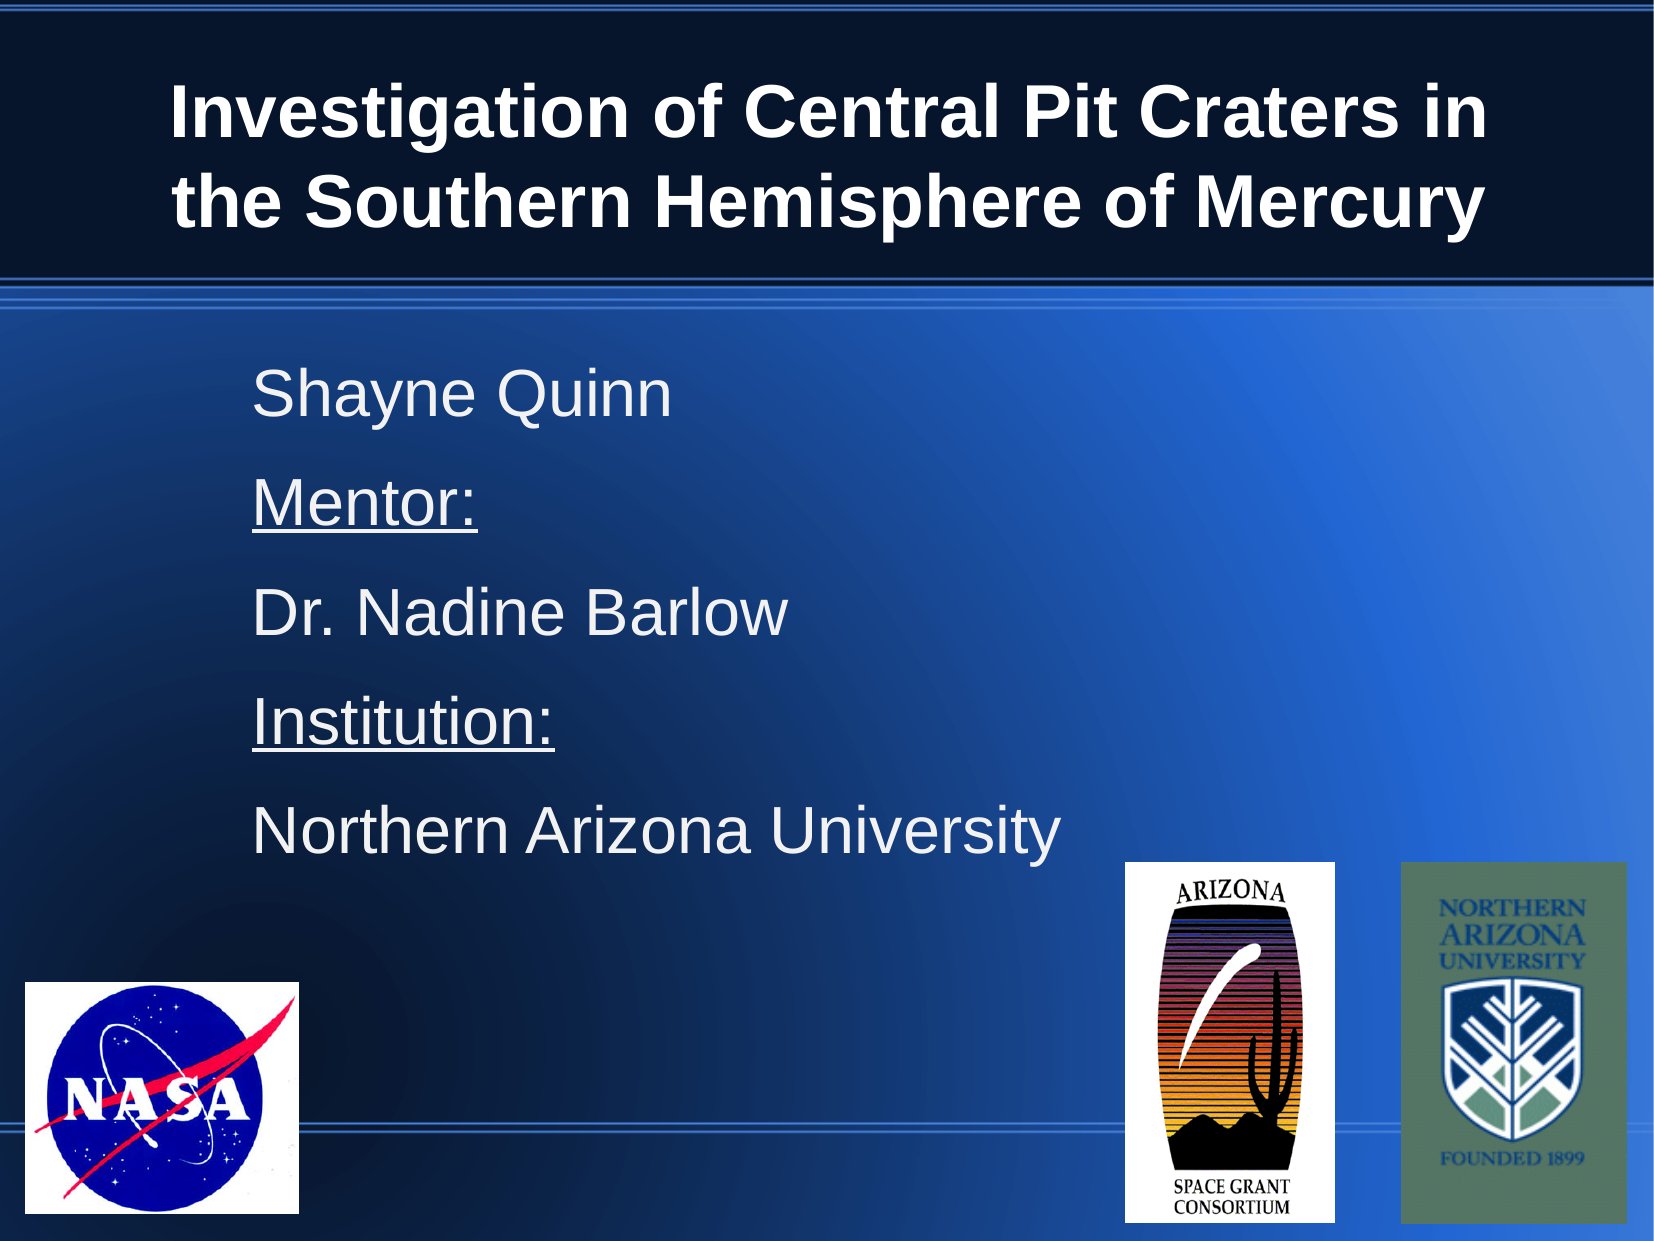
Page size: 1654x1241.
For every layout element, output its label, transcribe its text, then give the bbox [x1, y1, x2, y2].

subtitle Shayne Quinn Mentor: Dr. Nadine Barlow Institution: Northern Arizona University [251, 193, 1410, 914]
picture [0, 0, 1654, 1241]
title Investigation of Central Pit Craters in the Southern Hemisphere of Mercury [126, 49, 1533, 257]
